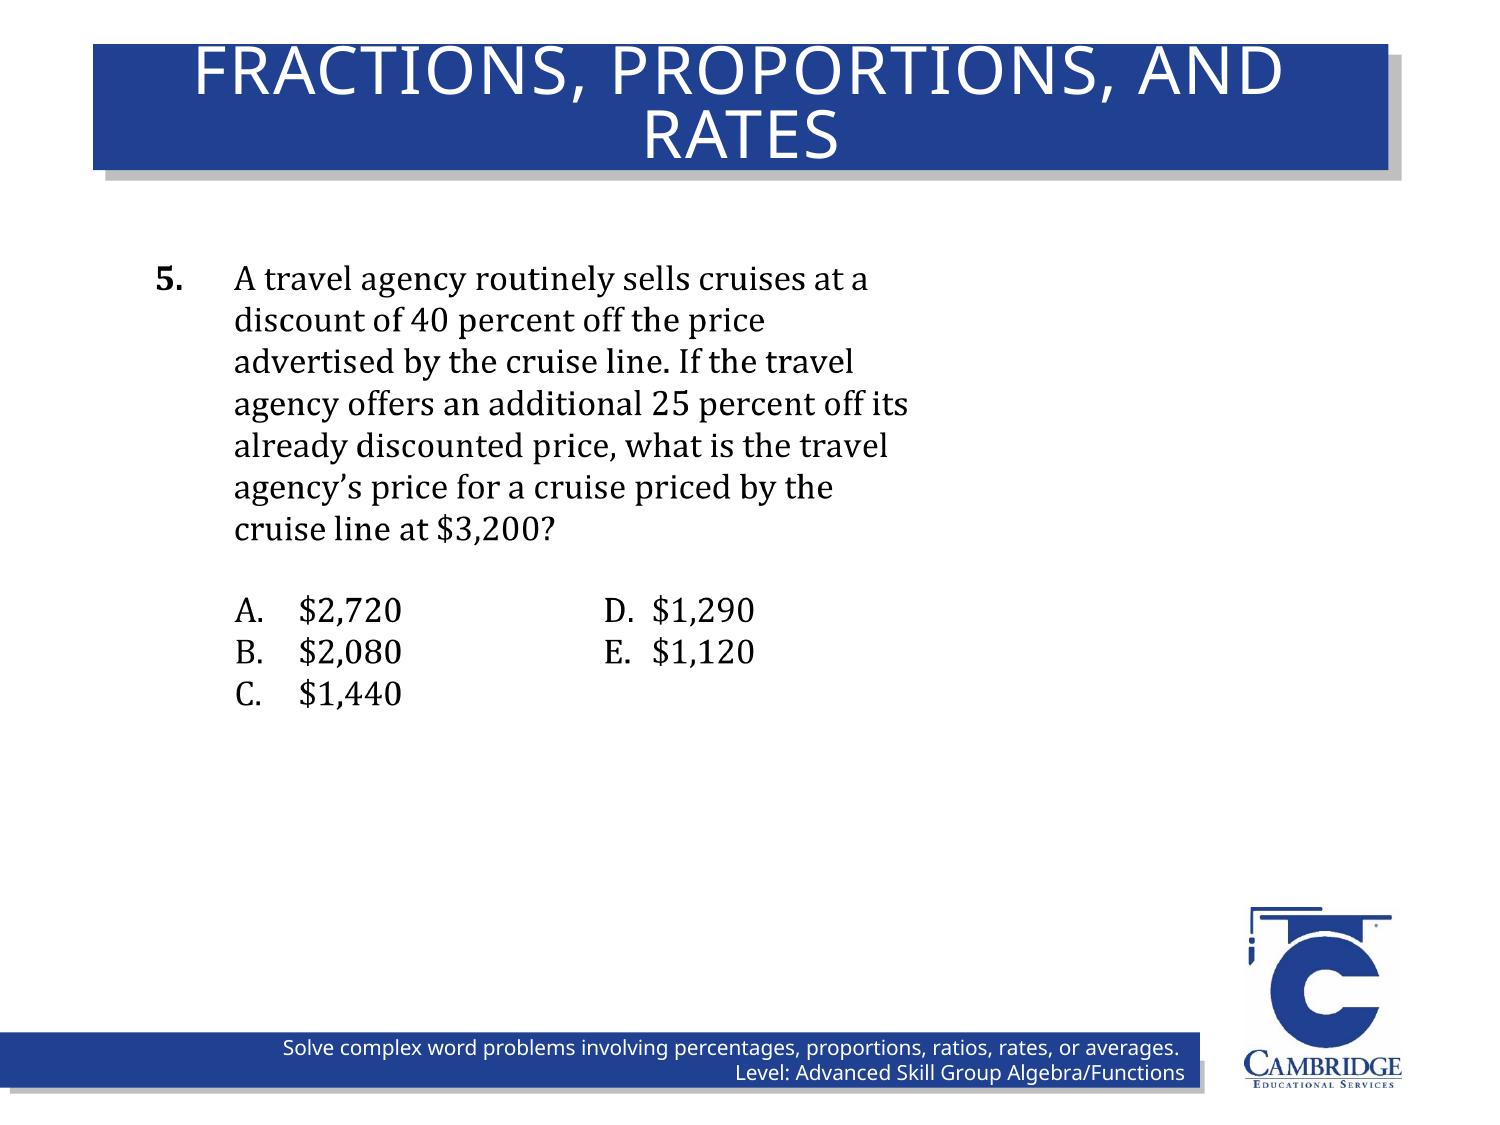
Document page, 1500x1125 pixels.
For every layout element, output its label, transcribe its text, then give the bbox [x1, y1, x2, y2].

picture [1244, 907, 1403, 1088]
footer Solve complex word problems involving percentages, proportions, ratios, rates, or averages. Level: Advanced Skill Group Algebra/Functions [0, 1032, 1200, 1088]
text_box [9, 1059, 1206, 1095]
title Fractions, proportions, and rates [93, 44, 1389, 171]
picture [148, 246, 917, 730]
text_box [104, 53, 1403, 182]
